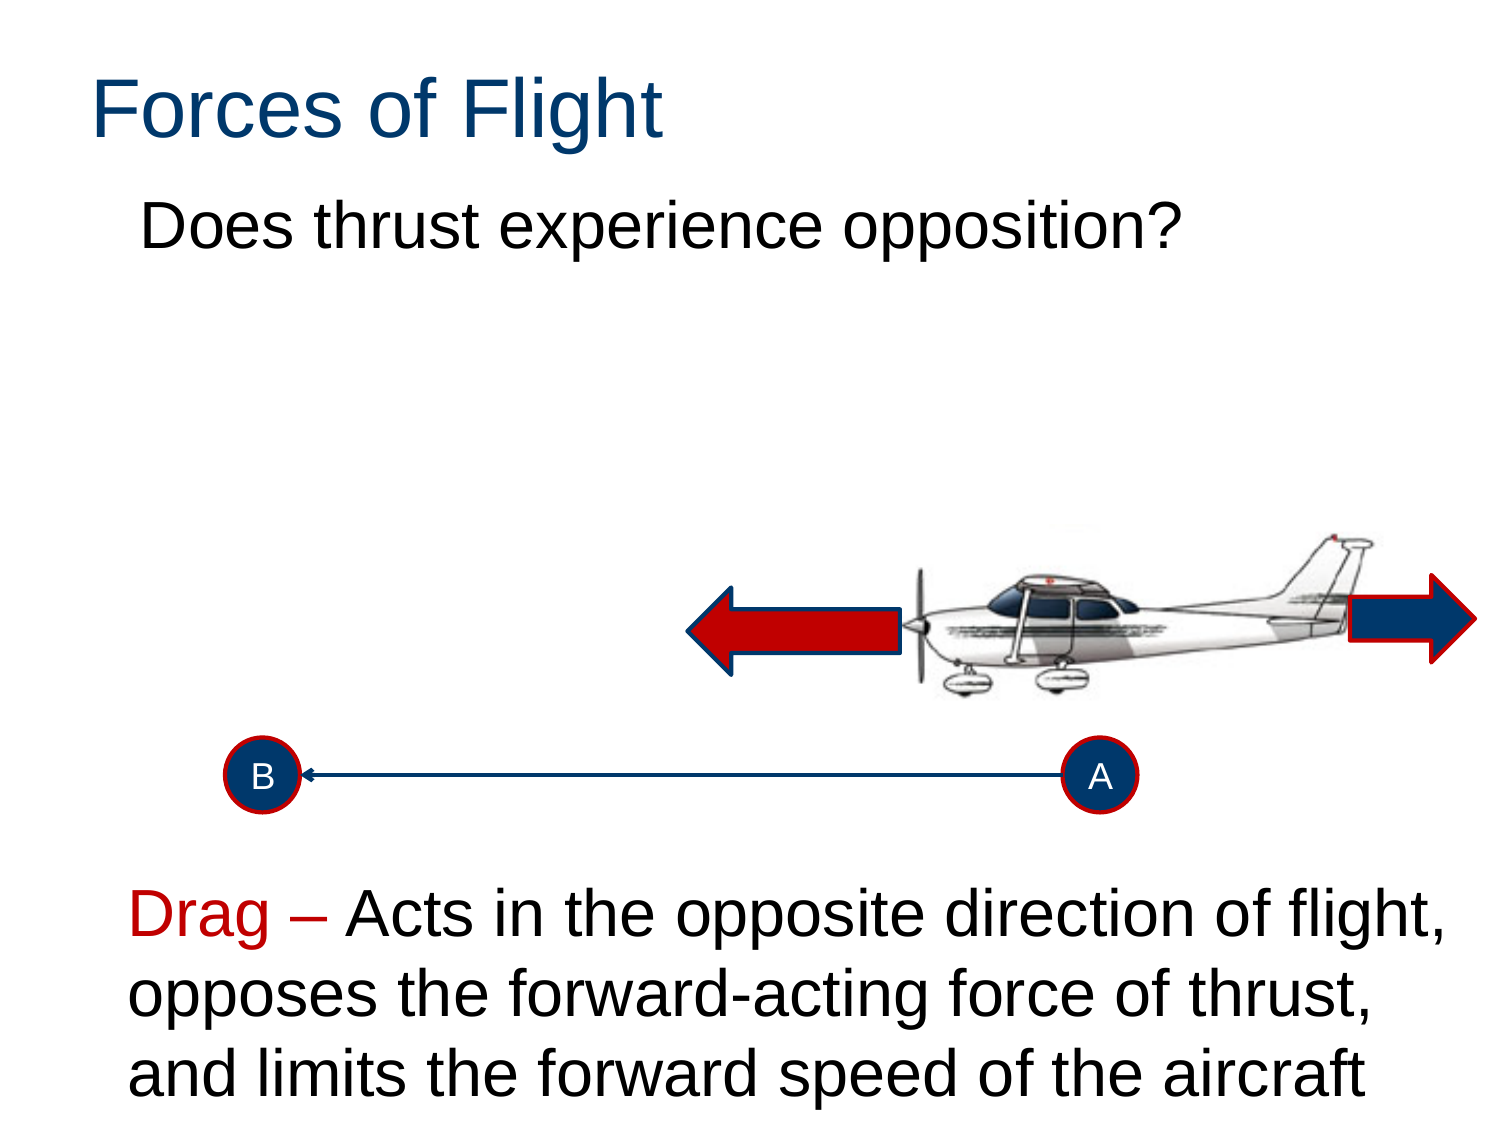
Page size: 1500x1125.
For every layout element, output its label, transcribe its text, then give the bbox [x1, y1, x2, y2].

picture [874, 524, 1390, 705]
text_box Does thrust experience opposition? [124, 174, 1475, 270]
text_box B [222, 735, 302, 815]
text_box A [1060, 735, 1140, 815]
text_box [685, 585, 869, 677]
text_box Drag – Acts in the opposite direction of flight, opposes the forward-acting force of thrust, and limits the forward speed of the aircraft [112, 862, 1475, 1125]
title Forces of Flight [74, 44, 1426, 163]
text_box [1394, 573, 1478, 665]
